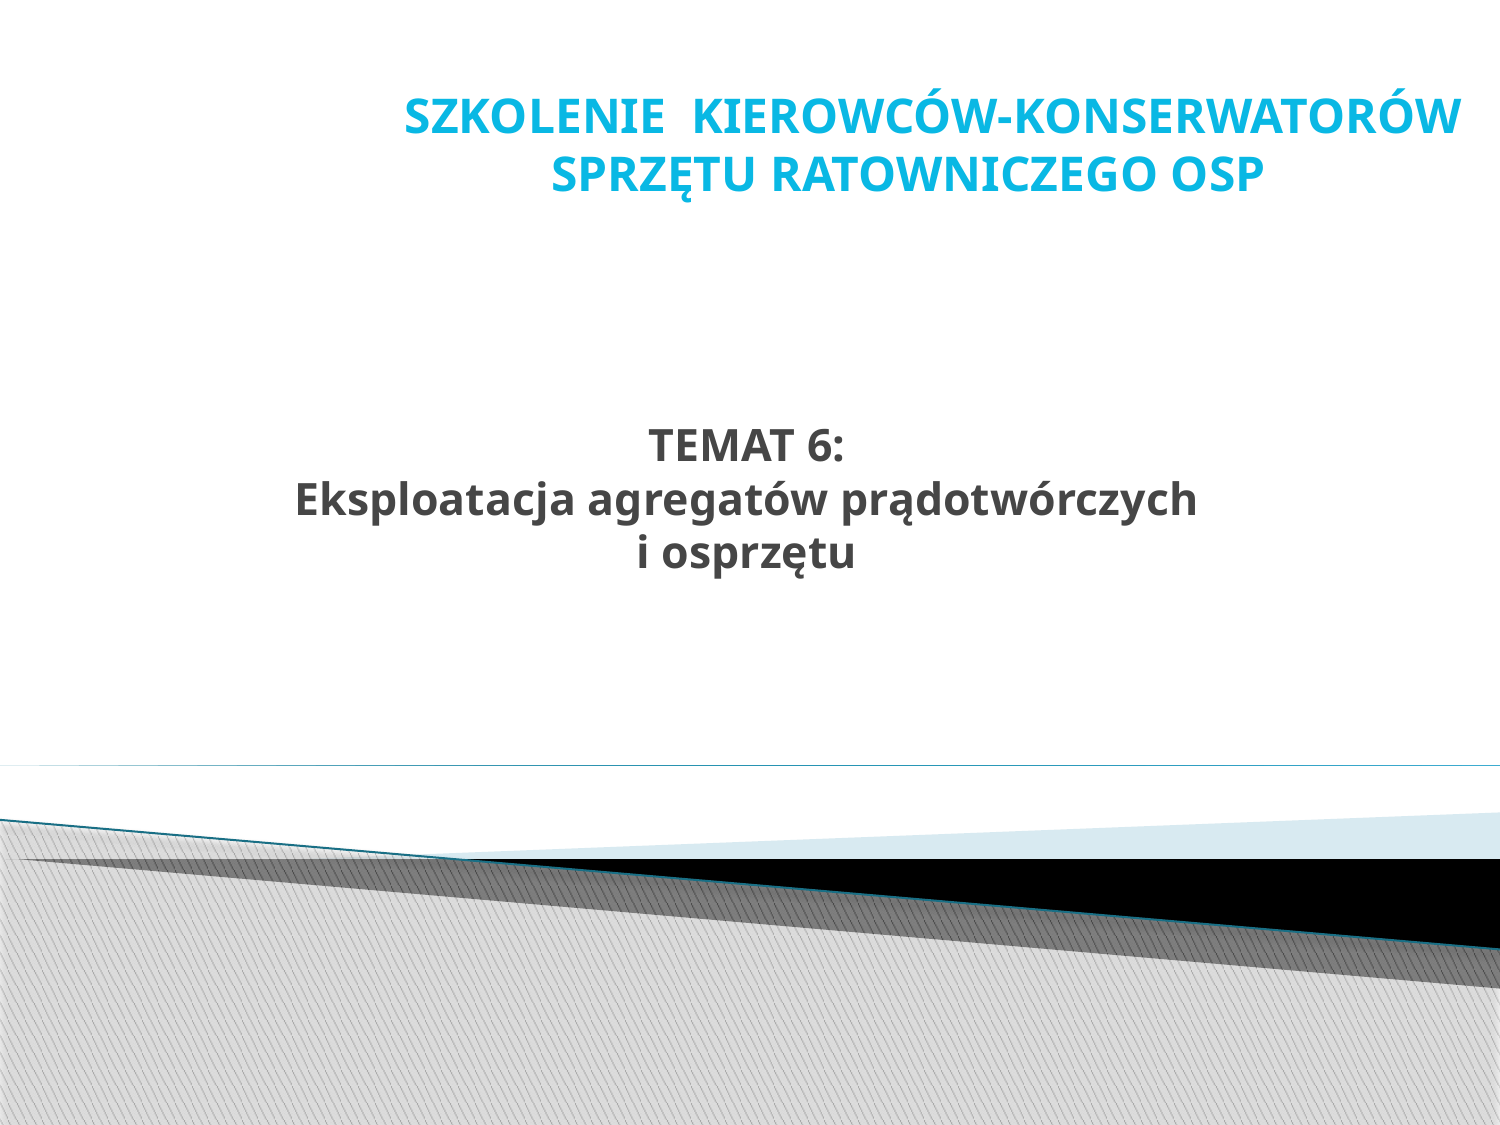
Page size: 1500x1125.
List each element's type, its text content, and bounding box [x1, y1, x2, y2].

picture [5, 859, 1500, 989]
text_box SZKOLENIE KIEROWCÓW-KONSERWATORÓW SPRZĘTU RATOWNICZEGO OSP [332, 66, 1479, 220]
title TEMAT 6: Eksploatacja agregatów prądotwórczych i osprzętu [2, 408, 1500, 587]
